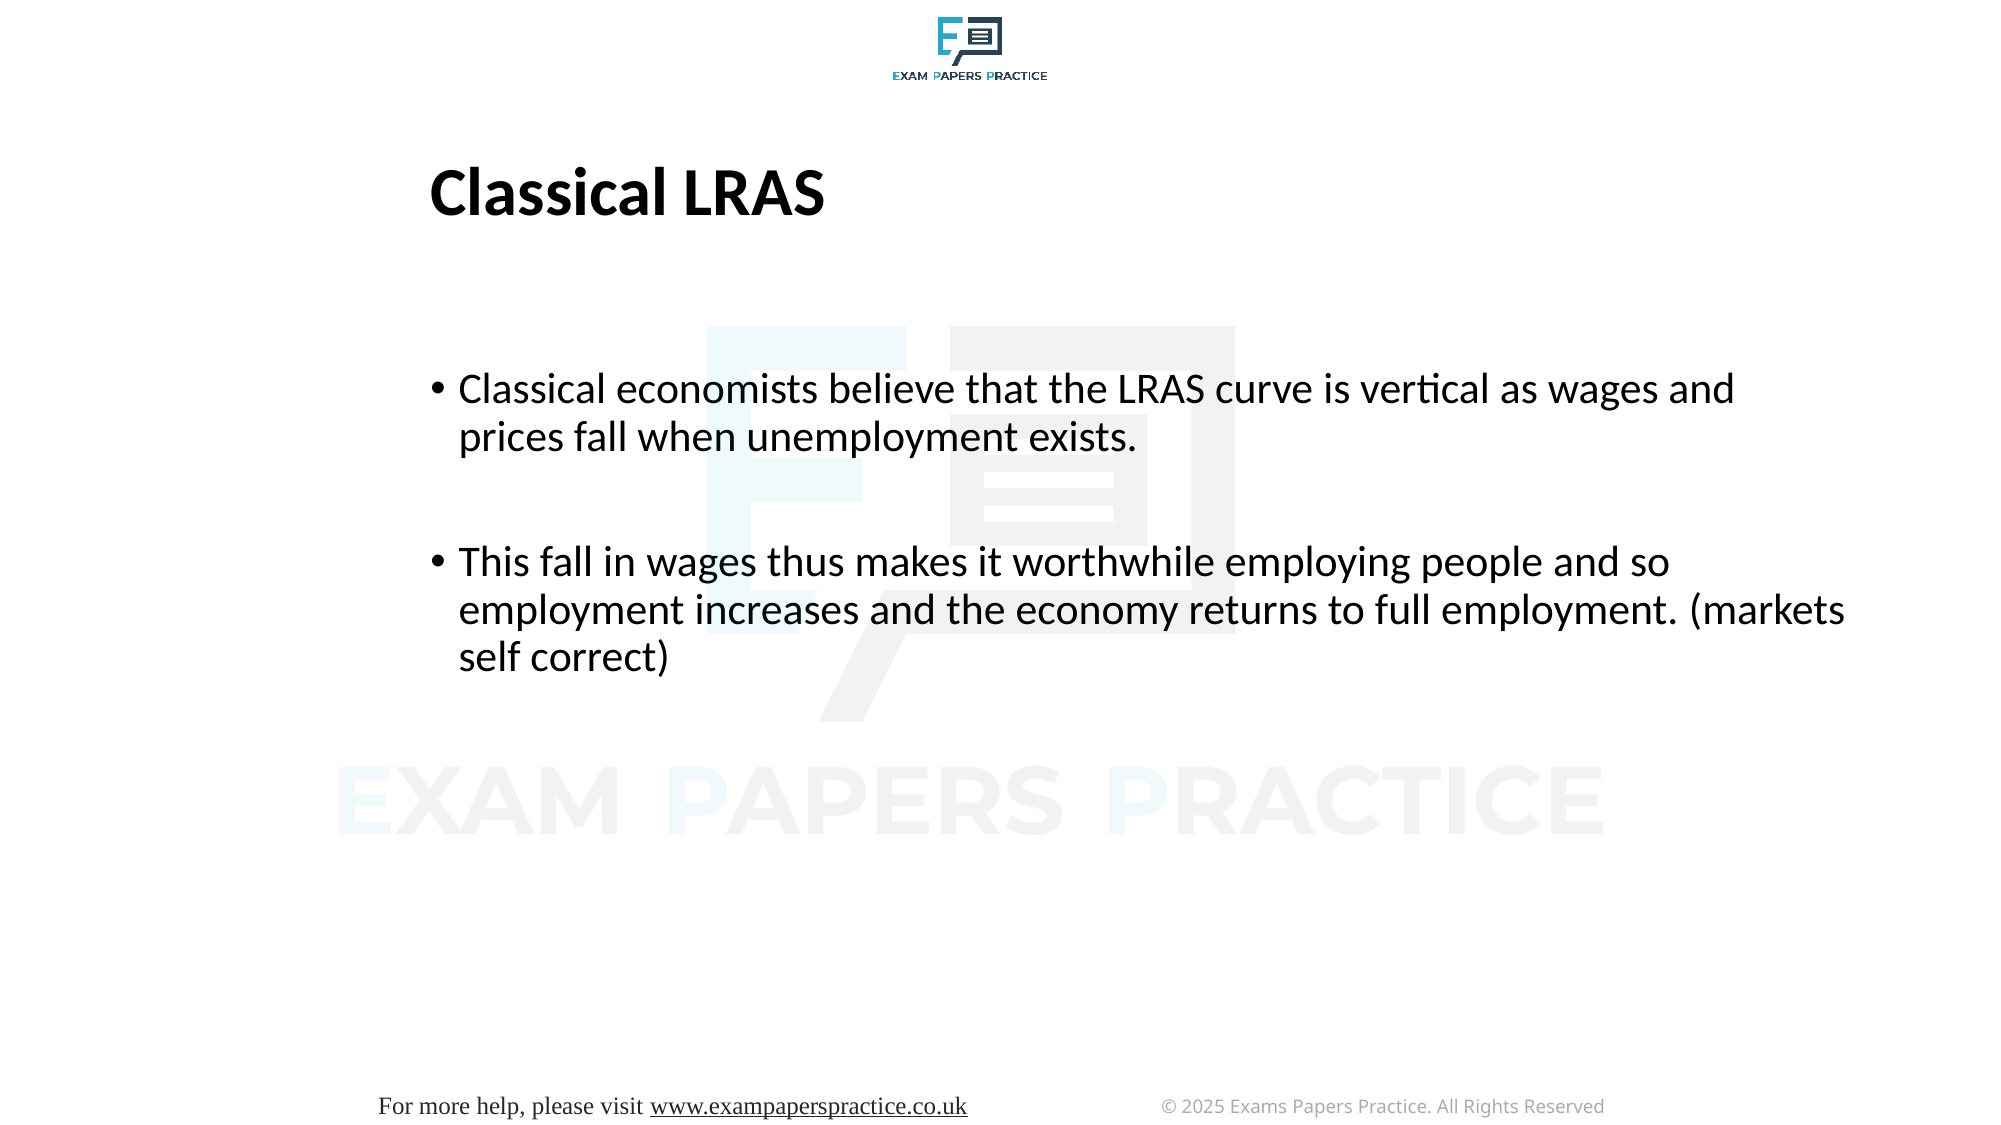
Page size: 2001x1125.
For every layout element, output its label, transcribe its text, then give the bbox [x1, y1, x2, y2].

picture [339, 326, 1603, 835]
text_box For more help, please visit www.exampaperspractice.co.uk [341, 1081, 1005, 1121]
text_box © 2025 Exams Papers Practice. All Rights Reserved [1132, 1087, 1633, 1125]
picture [893, 17, 1047, 80]
list Classical economists believe that the LRAS curve is vertical as wages and prices fall when unemployment exists. This fall in wages thus makes it worthwhile employing people and so employment increases and the economy returns to full employment. (markets self correct) [409, 352, 1869, 1020]
title Classical LRAS [409, 78, 1869, 308]
